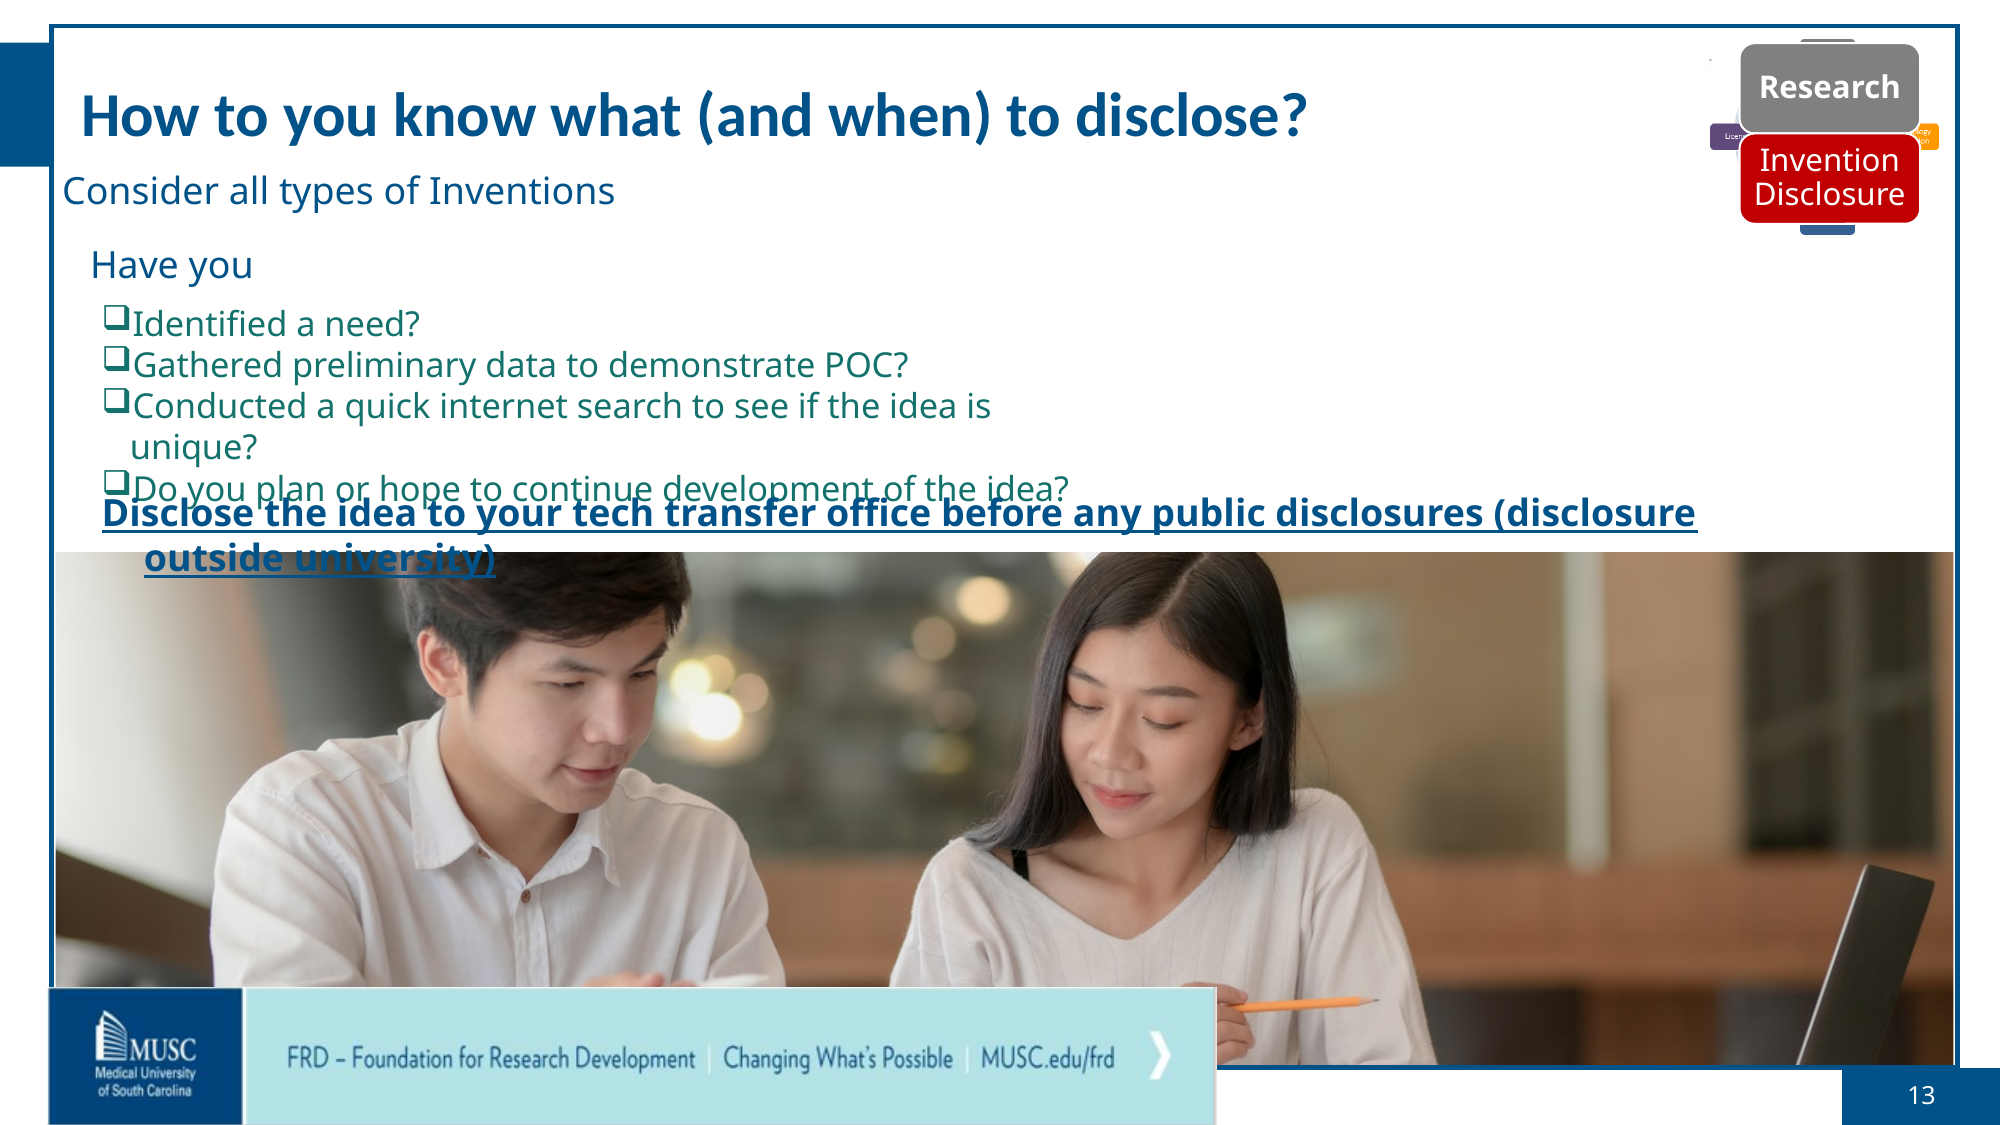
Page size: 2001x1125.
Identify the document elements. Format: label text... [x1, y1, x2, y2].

text_box Consider all types of Inventions [47, 159, 632, 220]
text_box Have you [75, 233, 269, 294]
picture [47, 552, 1954, 1125]
text_box [51, 25, 1959, 1068]
slide_number 13 [1889, 1079, 1951, 1114]
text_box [1739, 43, 1921, 133]
text_box Disclose the idea to your tech transfer office before any public disclosures (disclosure outside university) [86, 482, 1815, 552]
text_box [1739, 133, 1921, 224]
text_box Identified a need? Gathered preliminary data to demonstrate POC? Conducted a quick internet search to see if the idea is unique? Do you plan or hope to continue development of the idea? [86, 294, 1087, 482]
picture [1709, 35, 1941, 240]
